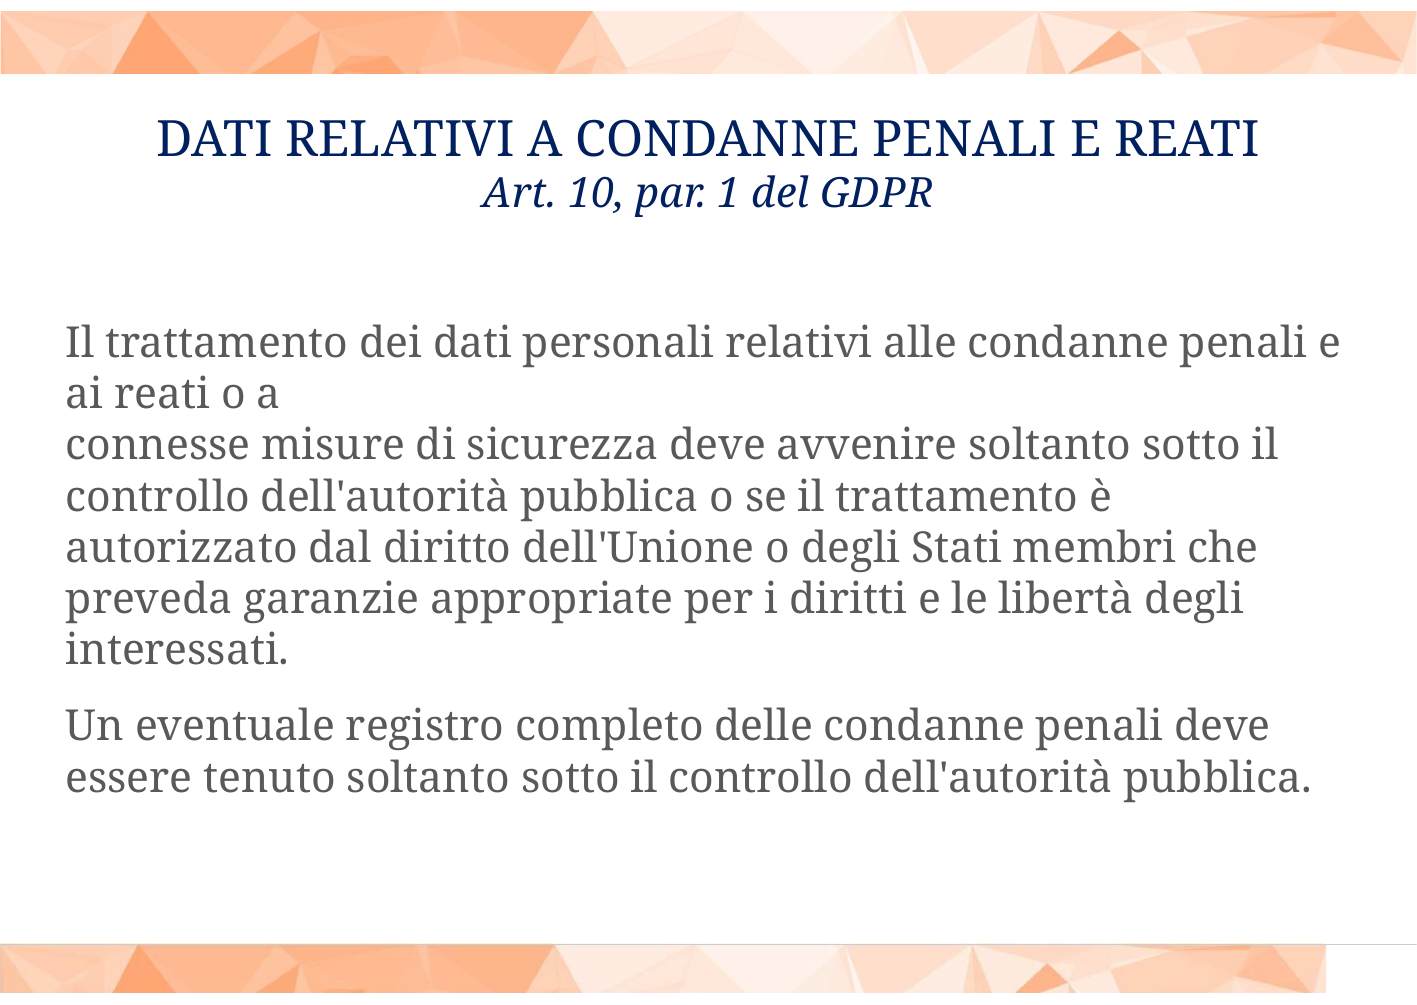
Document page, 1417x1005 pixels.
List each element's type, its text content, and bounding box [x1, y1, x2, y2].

picture [0, 945, 1327, 993]
list Il trattamento dei dati personali relativi alle condanne penali e ai reati o a connesse misure di sicurezza deve avvenire soltanto sotto il controllo dell'autorità pubblica o se il trattamento è autorizzato dal diritto dell'Unione o degli Stati membri che preveda garanzie appropriate per i diritti e le libertà degli interessati. Un eventuale registro completo delle condanne penali deve essere tenuto soltanto sotto il controllo dell'autorità pubblica. [65, 314, 1351, 713]
picture [0, 11, 1417, 74]
title DATI RELATIVI A CONDANNE PENALI E REATI Art. 10, par. 1 del GDPR [65, 106, 1351, 314]
